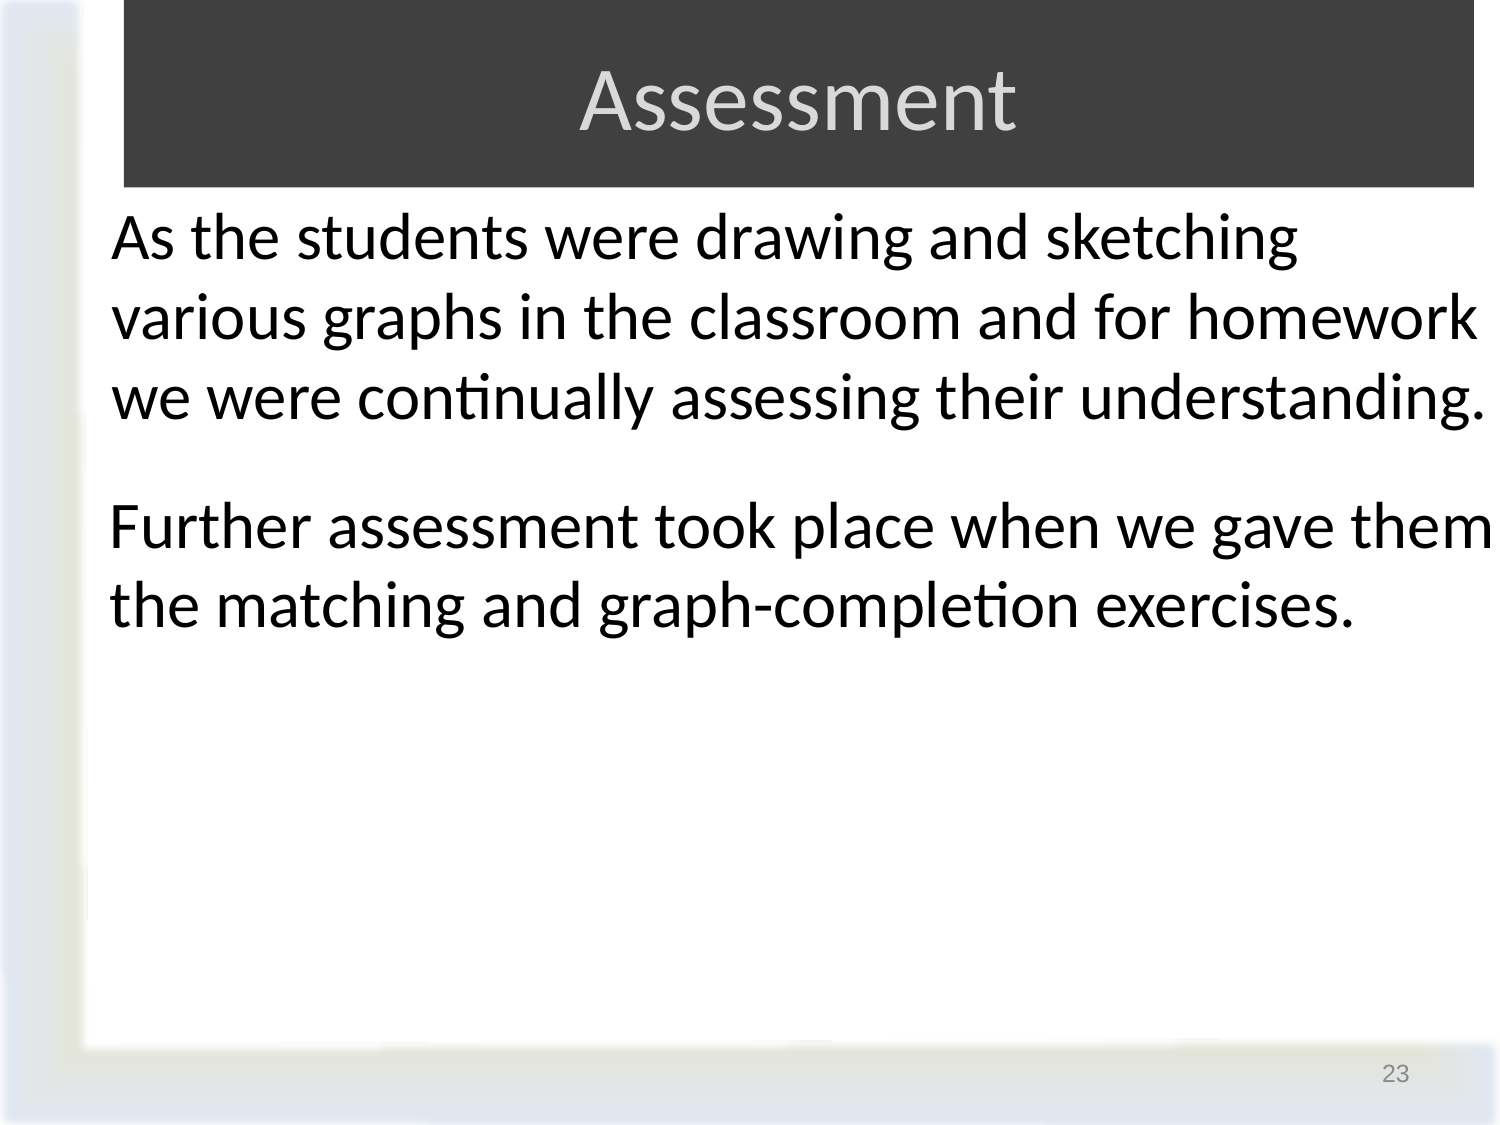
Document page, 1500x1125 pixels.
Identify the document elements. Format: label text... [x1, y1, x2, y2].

title Assessment [123, 0, 1474, 185]
text_box Further assessment took place when we gave them the matching and graph-completion exercises. [94, 473, 1500, 649]
text_box As the students were drawing and sketching various graphs in the classroom and for homework we were continually assessing their understanding. [96, 185, 1500, 440]
slide_number 23 [1074, 1042, 1425, 1103]
